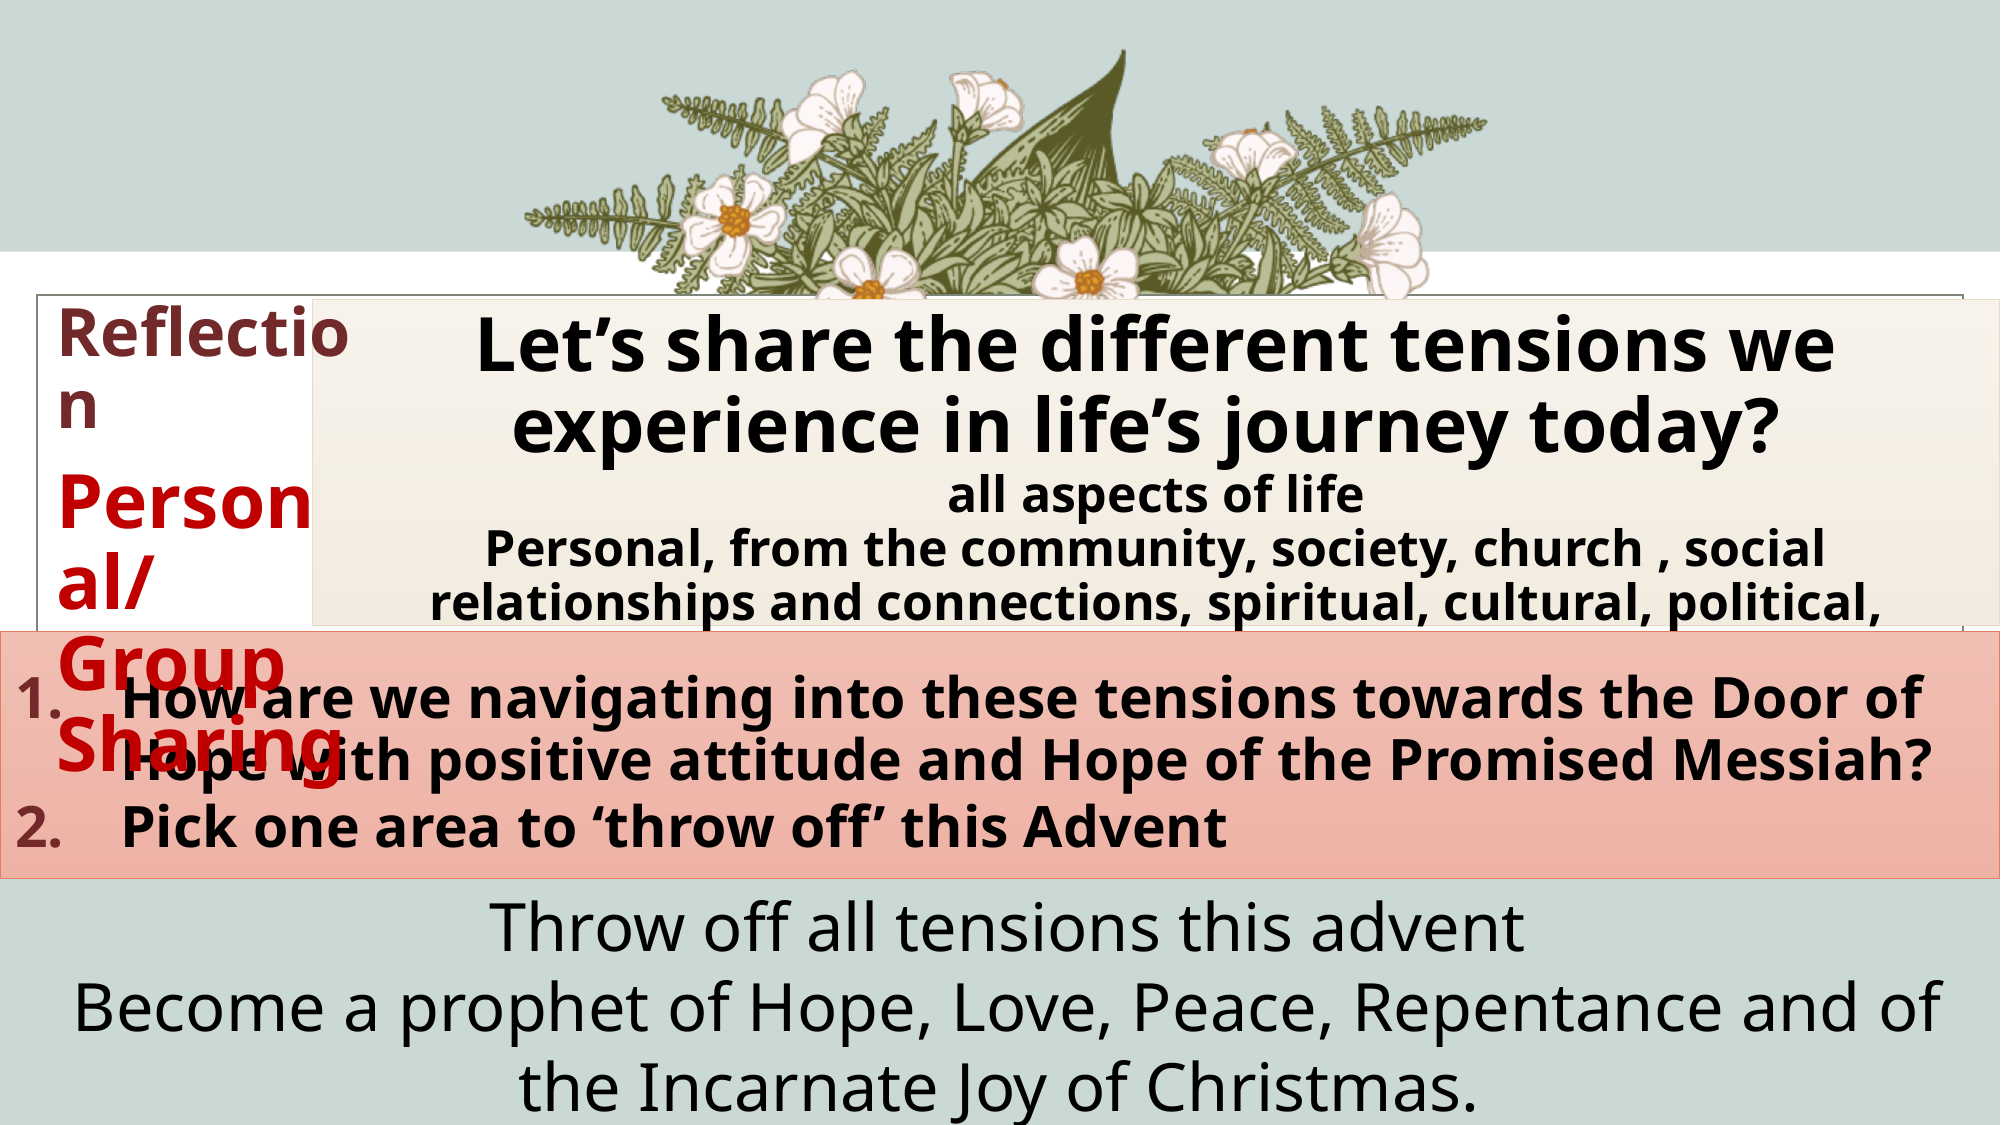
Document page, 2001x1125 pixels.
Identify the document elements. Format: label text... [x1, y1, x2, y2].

list Reflection Personal/Group Sharing [41, 291, 372, 474]
list How are we navigating into these tensions towards the Door of Hope with positive attitude and Hope of the Promised Messiah? Pick one area to ‘throw off’ this Advent [0, 631, 2000, 877]
title Let’s share the different tensions we experience in life’s journey today? all aspects of life Personal, from the community, society, church , social relationships and connections, spiritual, cultural, political, psychological and emotional tensions. [312, 299, 2000, 626]
picture [512, 29, 1500, 299]
text_box Throw off all tensions this advent Become a prophet of Hope, Love, Peace, Repentance and of the Incarnate Joy of Christmas. [0, 877, 2000, 1125]
